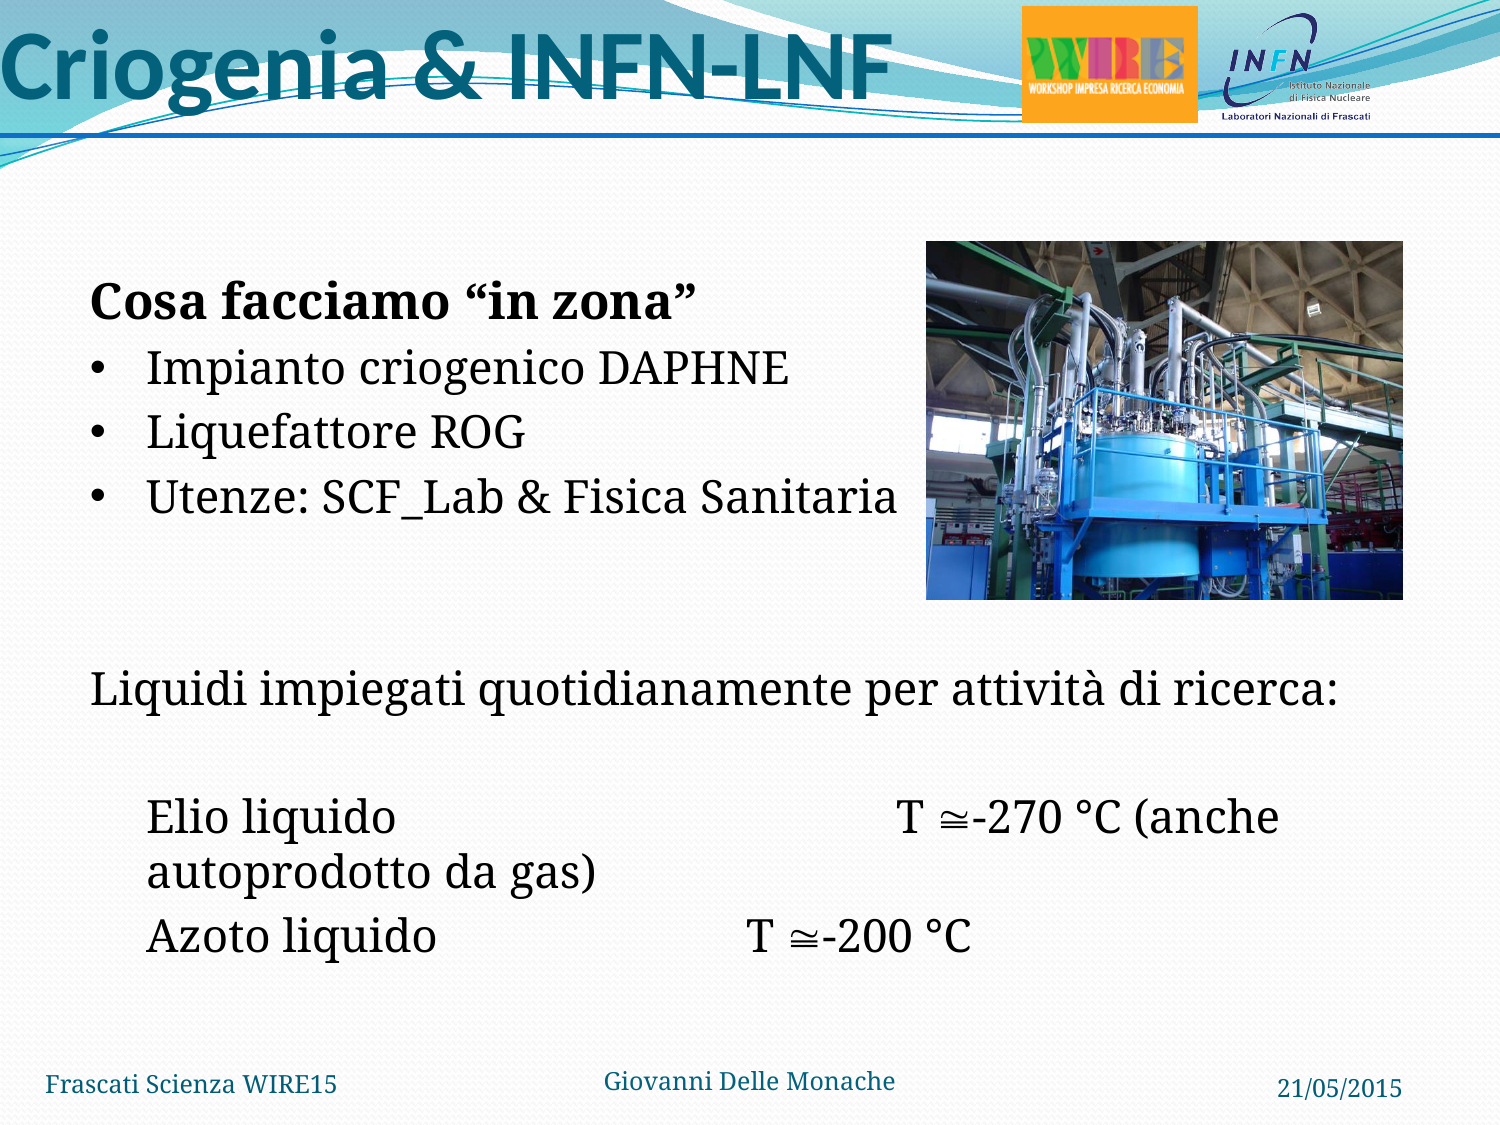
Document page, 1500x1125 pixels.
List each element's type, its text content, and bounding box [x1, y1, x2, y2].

text_box Cosa facciamo “in zona” Impianto criogenico DAPHNE Liquefattore ROG Utenze: SCF_Lab & Fisica Sanitaria Liquidi impiegati quotidianamente per attività di ricerca: Elio liquido T -270 °C (anche autoprodotto da gas) Azoto liquido T -200 °C [74, 262, 1425, 1005]
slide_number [1276, 1042, 1500, 1103]
footer Frascati Scienza WIRE15 [0, 1042, 339, 1103]
picture [925, 241, 1404, 600]
title Criogenia & INFN-LNF [0, 0, 1500, 120]
